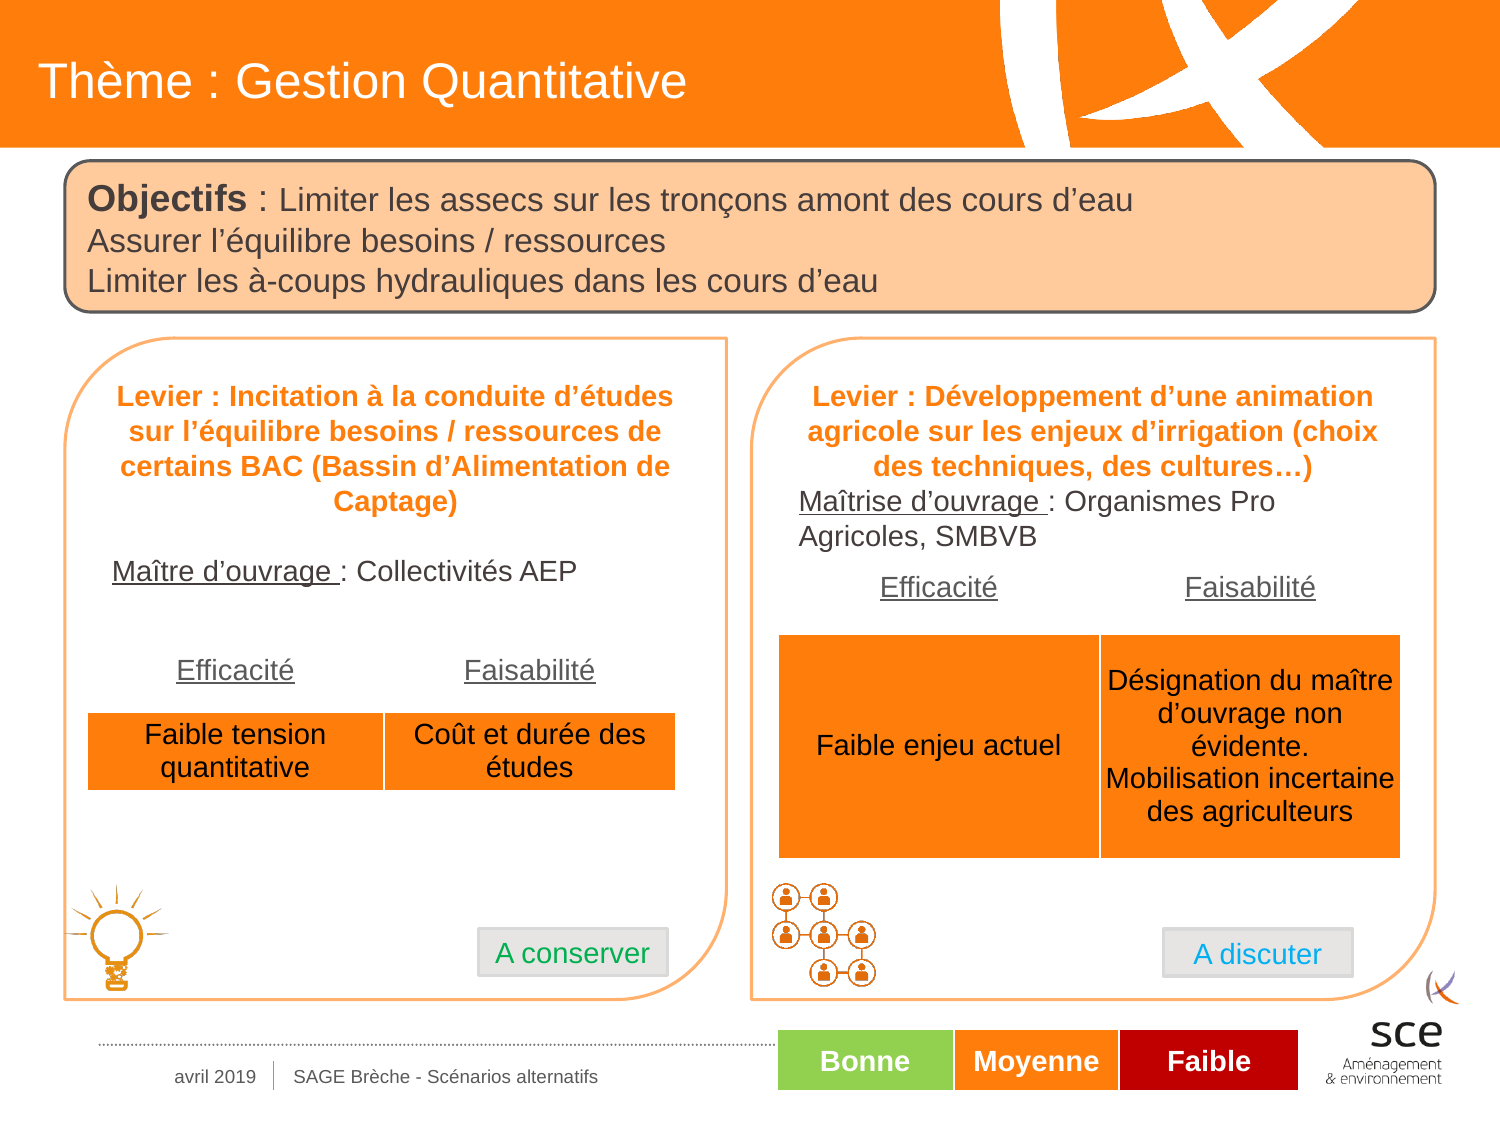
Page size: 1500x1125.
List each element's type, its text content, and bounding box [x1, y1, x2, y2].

text_box Levier : Incitation à la conduite d’études sur l’équilibre besoins / ressources de certains BAC (Bassin d’Alimentation de Captage) Maître d’ouvrage : Collectivités AEP [62, 335, 729, 1002]
table_header Bonne [778, 1030, 953, 1090]
table_header Faisabilité [385, 647, 675, 707]
text_box A conserver [476, 927, 669, 978]
picture [767, 879, 879, 990]
text_box Levier : Développement d’une animation agricole sur les enjeux d’irrigation (choix des techniques, des cultures…) Maîtrise d’ouvrage : Organismes Pro Agricoles, SMBVB [749, 335, 1438, 1002]
table_cell Faible tension quantitative [88, 713, 383, 790]
table_cell Désignation du maître d’ouvrage non évidente. Mobilisation incertaine des agriculteurs [1101, 635, 1400, 858]
picture [64, 881, 169, 992]
table_header Efficacité [779, 564, 1099, 629]
picture [1326, 970, 1459, 1084]
table_cell Coût et durée des études [385, 713, 675, 790]
list Thème : Gestion Quantitative [22, 32, 1039, 116]
slide_number avril 2019 [155, 1060, 257, 1091]
table_header Faisabilité [1101, 564, 1400, 629]
table_cell Faible enjeu actuel [779, 635, 1099, 858]
text_box Objectifs : Limiter les assecs sur les tronçons amont des cours d’eau Assurer l’équilibre besoins / ressources Limiter les à-coups hydrauliques dans les cours d’eau [62, 158, 1438, 315]
table_header Faible [1120, 1030, 1298, 1090]
table_header Efficacité [88, 647, 383, 707]
footer SAGE Brèche - Scénarios alternatifs [293, 1060, 769, 1091]
table_header Moyenne [955, 1030, 1118, 1090]
text_box A discuter [1161, 927, 1354, 978]
picture [1000, 0, 1500, 148]
